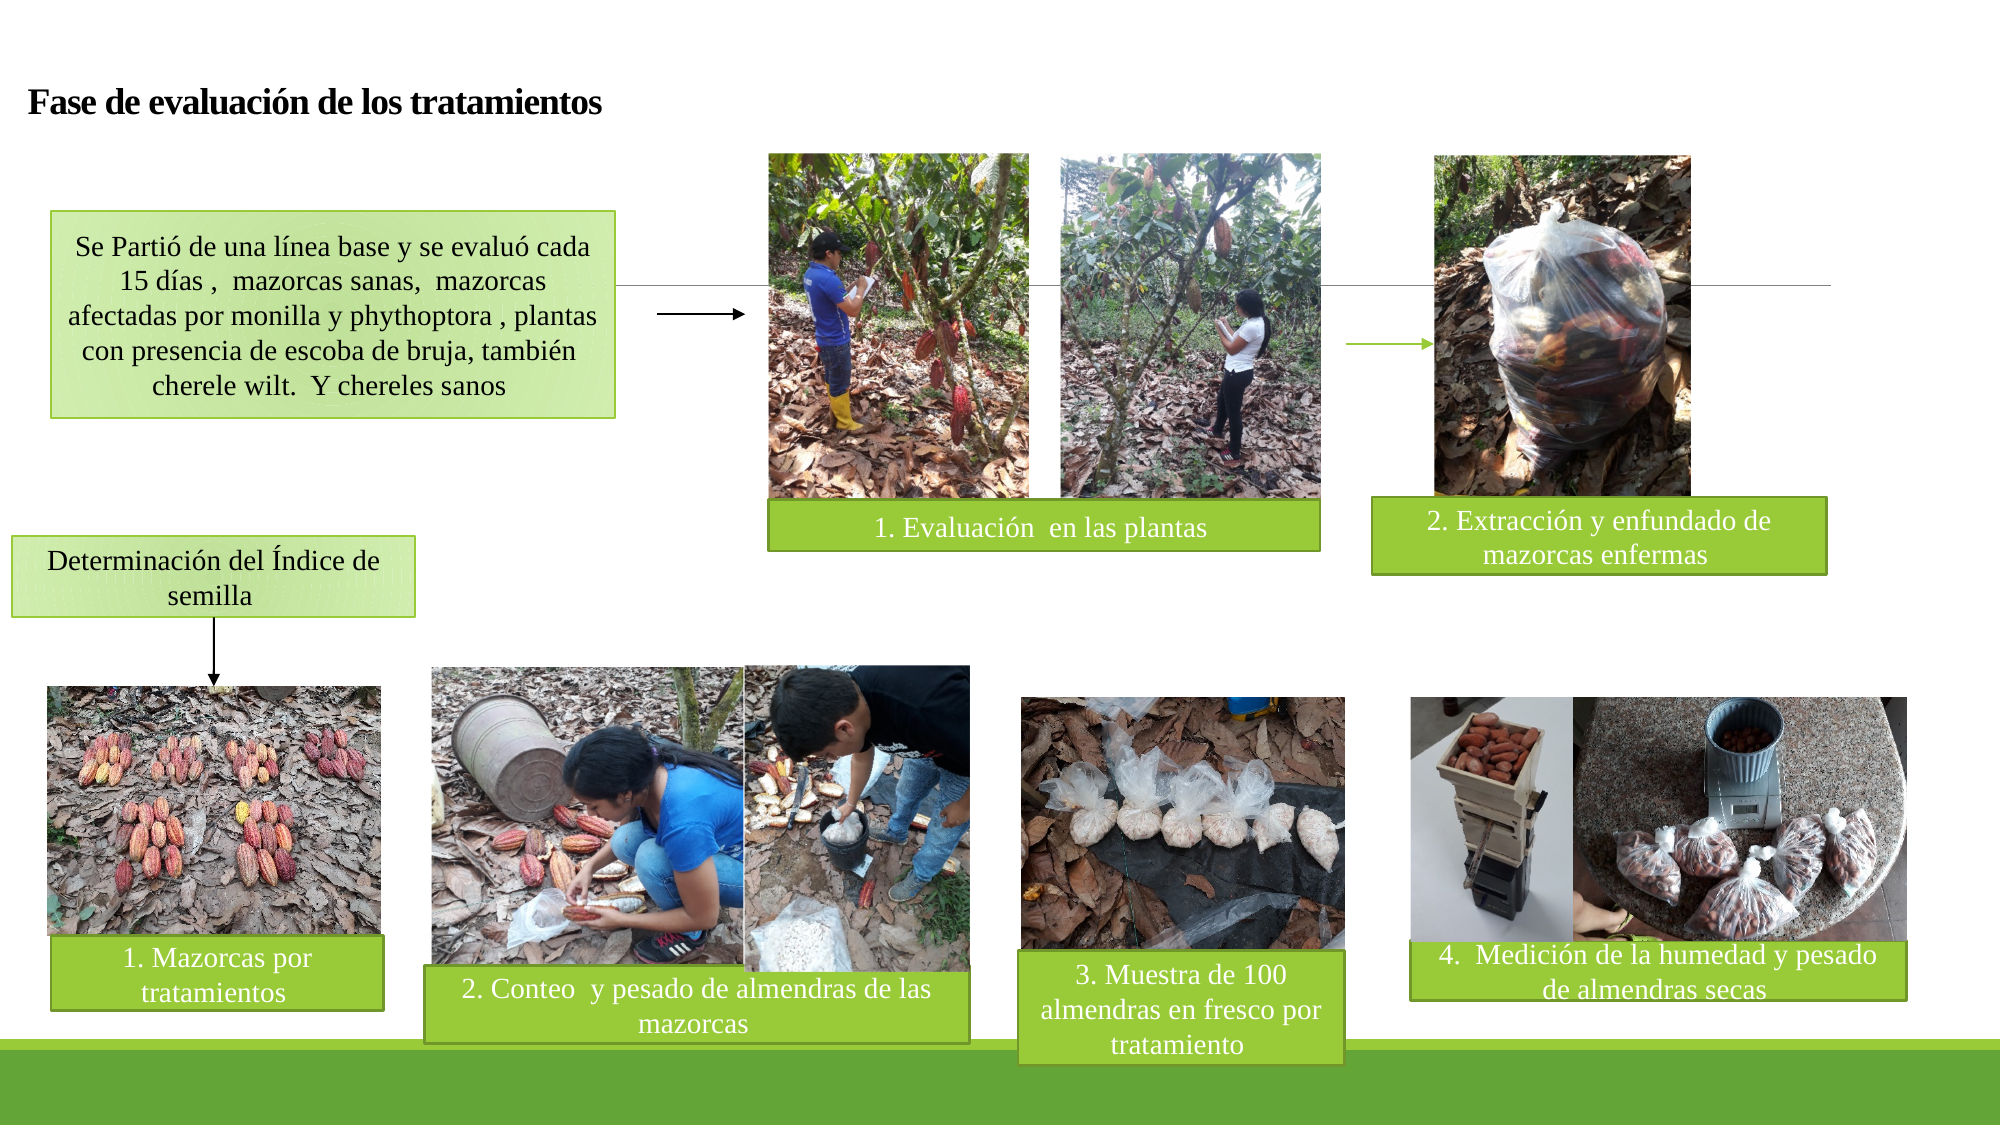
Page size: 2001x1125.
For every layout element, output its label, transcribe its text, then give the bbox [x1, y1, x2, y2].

picture [1390, 156, 1734, 496]
picture [1369, 696, 1907, 942]
text_box Determinación del Índice de semilla [11, 535, 416, 618]
text_box Se Partió de una línea base y se evaluó cada 15 días , mazorcas sanas, mazorcas afectadas por monilla y phythoptora , plantas con presencia de escoba de bruja, también cherele wilt. Y chereles sanos [50, 210, 616, 419]
text_box 2. Extracción y enfundado de mazorcas enfermas [1371, 496, 1828, 576]
text_box 2. Conteo y pesado de almendras de las mazorcas [423, 964, 971, 1045]
text_box 4. Medición de la humedad y pesado de almendras secas [1409, 939, 1908, 1002]
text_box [768, 152, 1321, 552]
picture [432, 662, 1011, 976]
picture [47, 685, 381, 937]
text_box 3. Muestra de 100 almendras en fresco por tratamiento [1017, 949, 1346, 1067]
text_box 1. Mazorcas por tratamientos [50, 943, 385, 1012]
picture [1020, 696, 1346, 951]
title Fase de evaluación de los tratamientos [12, 0, 1663, 130]
